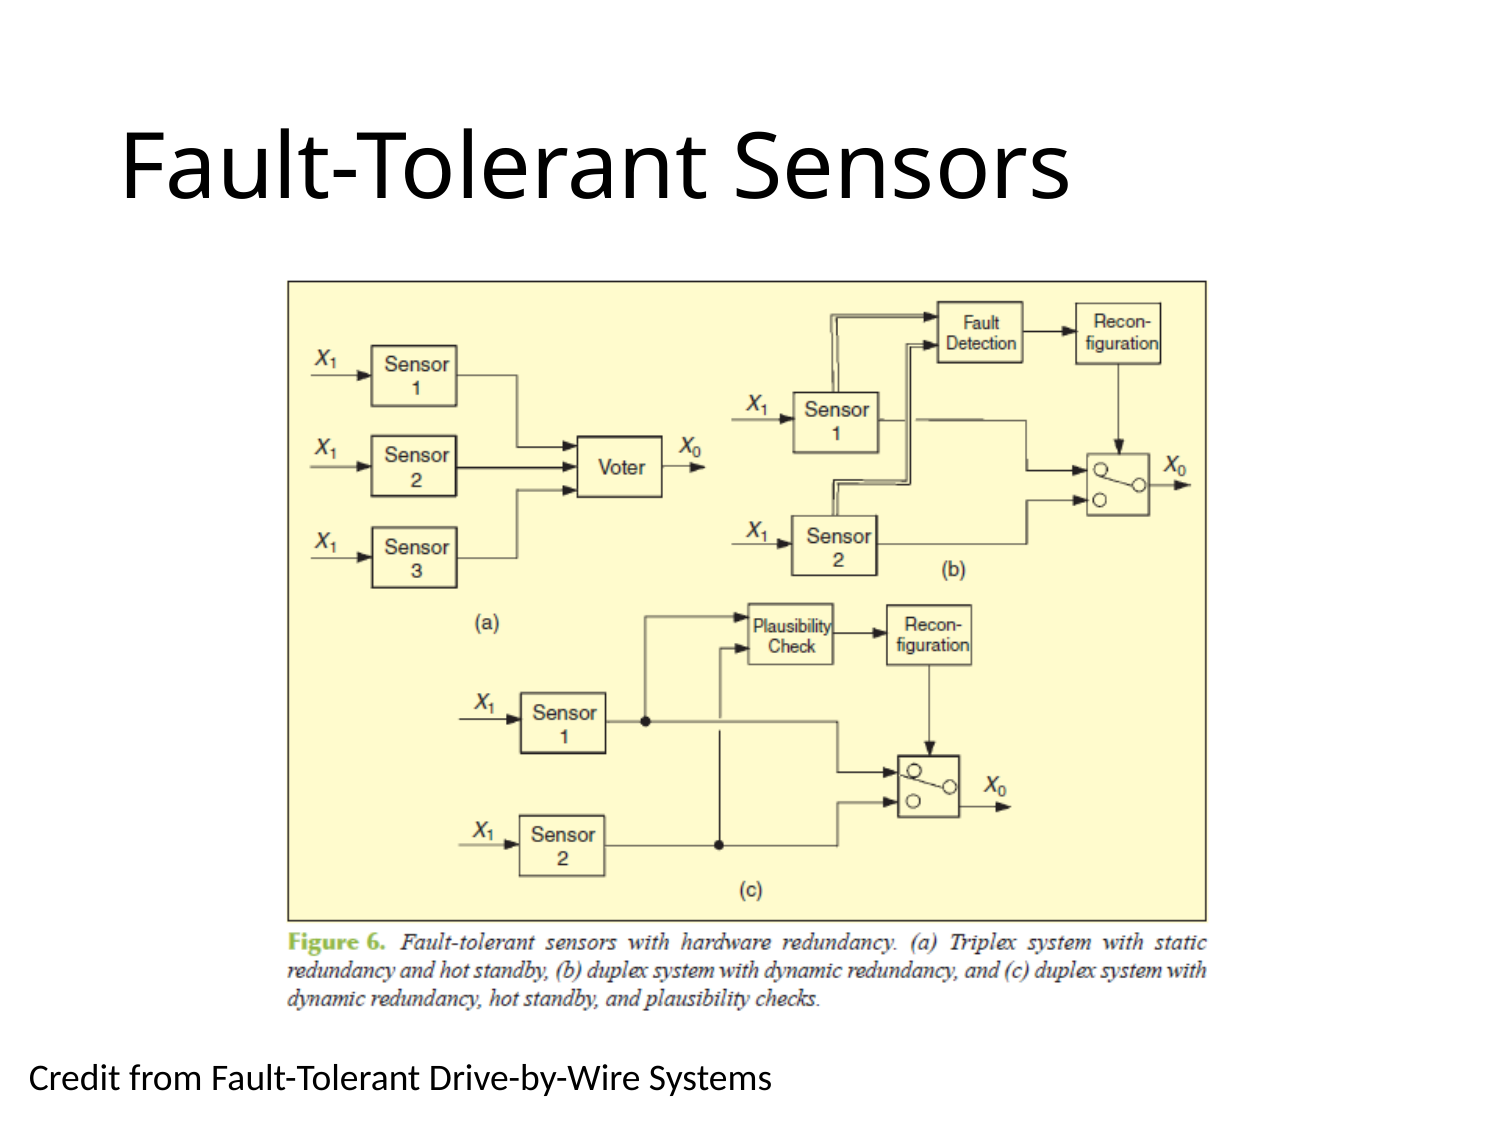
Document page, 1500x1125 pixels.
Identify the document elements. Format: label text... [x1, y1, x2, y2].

picture [286, 277, 1214, 1025]
text_box Credit from Fault-Tolerant Drive-by-Wire Systems [13, 1045, 853, 1106]
title Fault-Tolerant Sensors [103, 59, 1397, 278]
